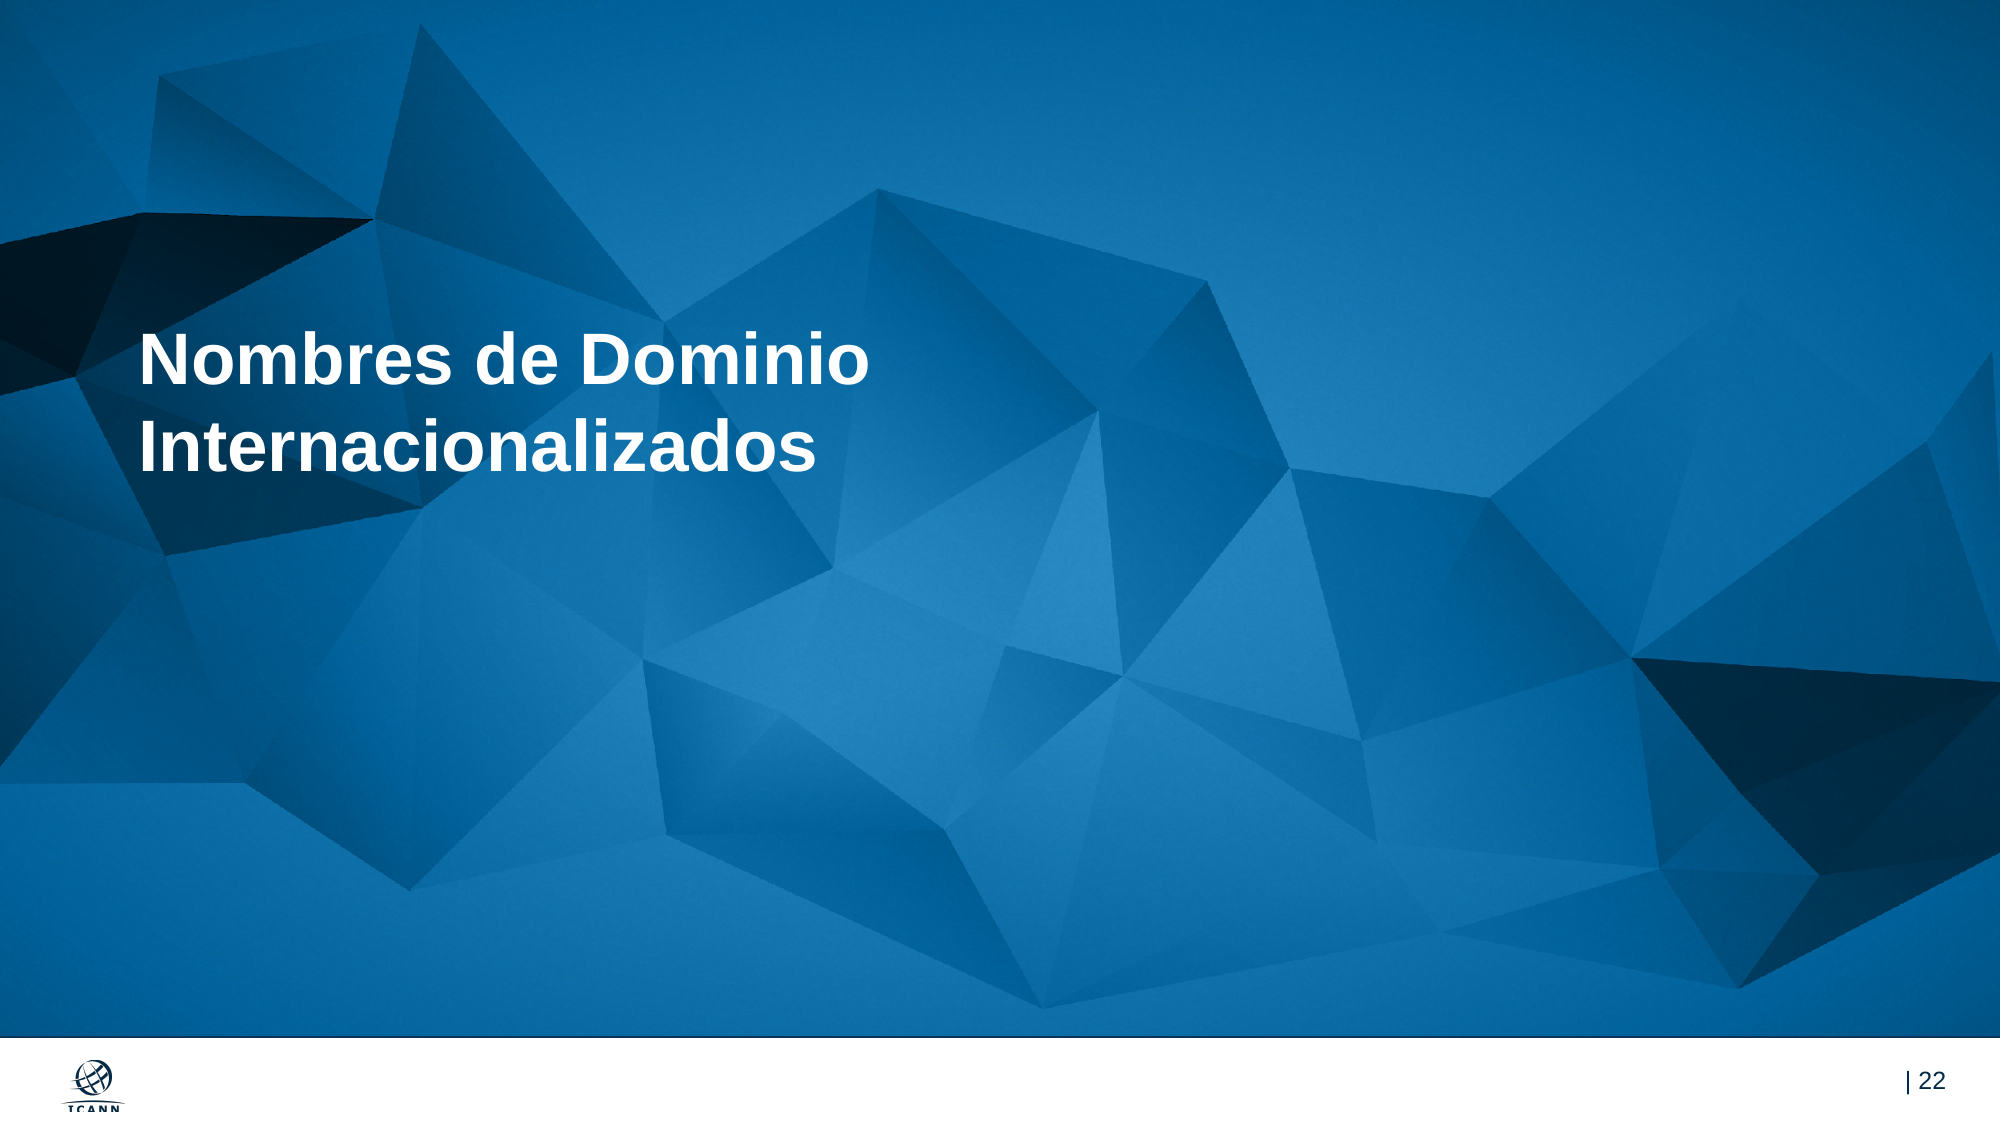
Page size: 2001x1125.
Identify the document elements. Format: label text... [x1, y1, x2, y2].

picture [0, 0, 2000, 1036]
picture [60, 1060, 125, 1112]
title Nombres de Dominio Internacionalizados [123, 214, 1518, 494]
